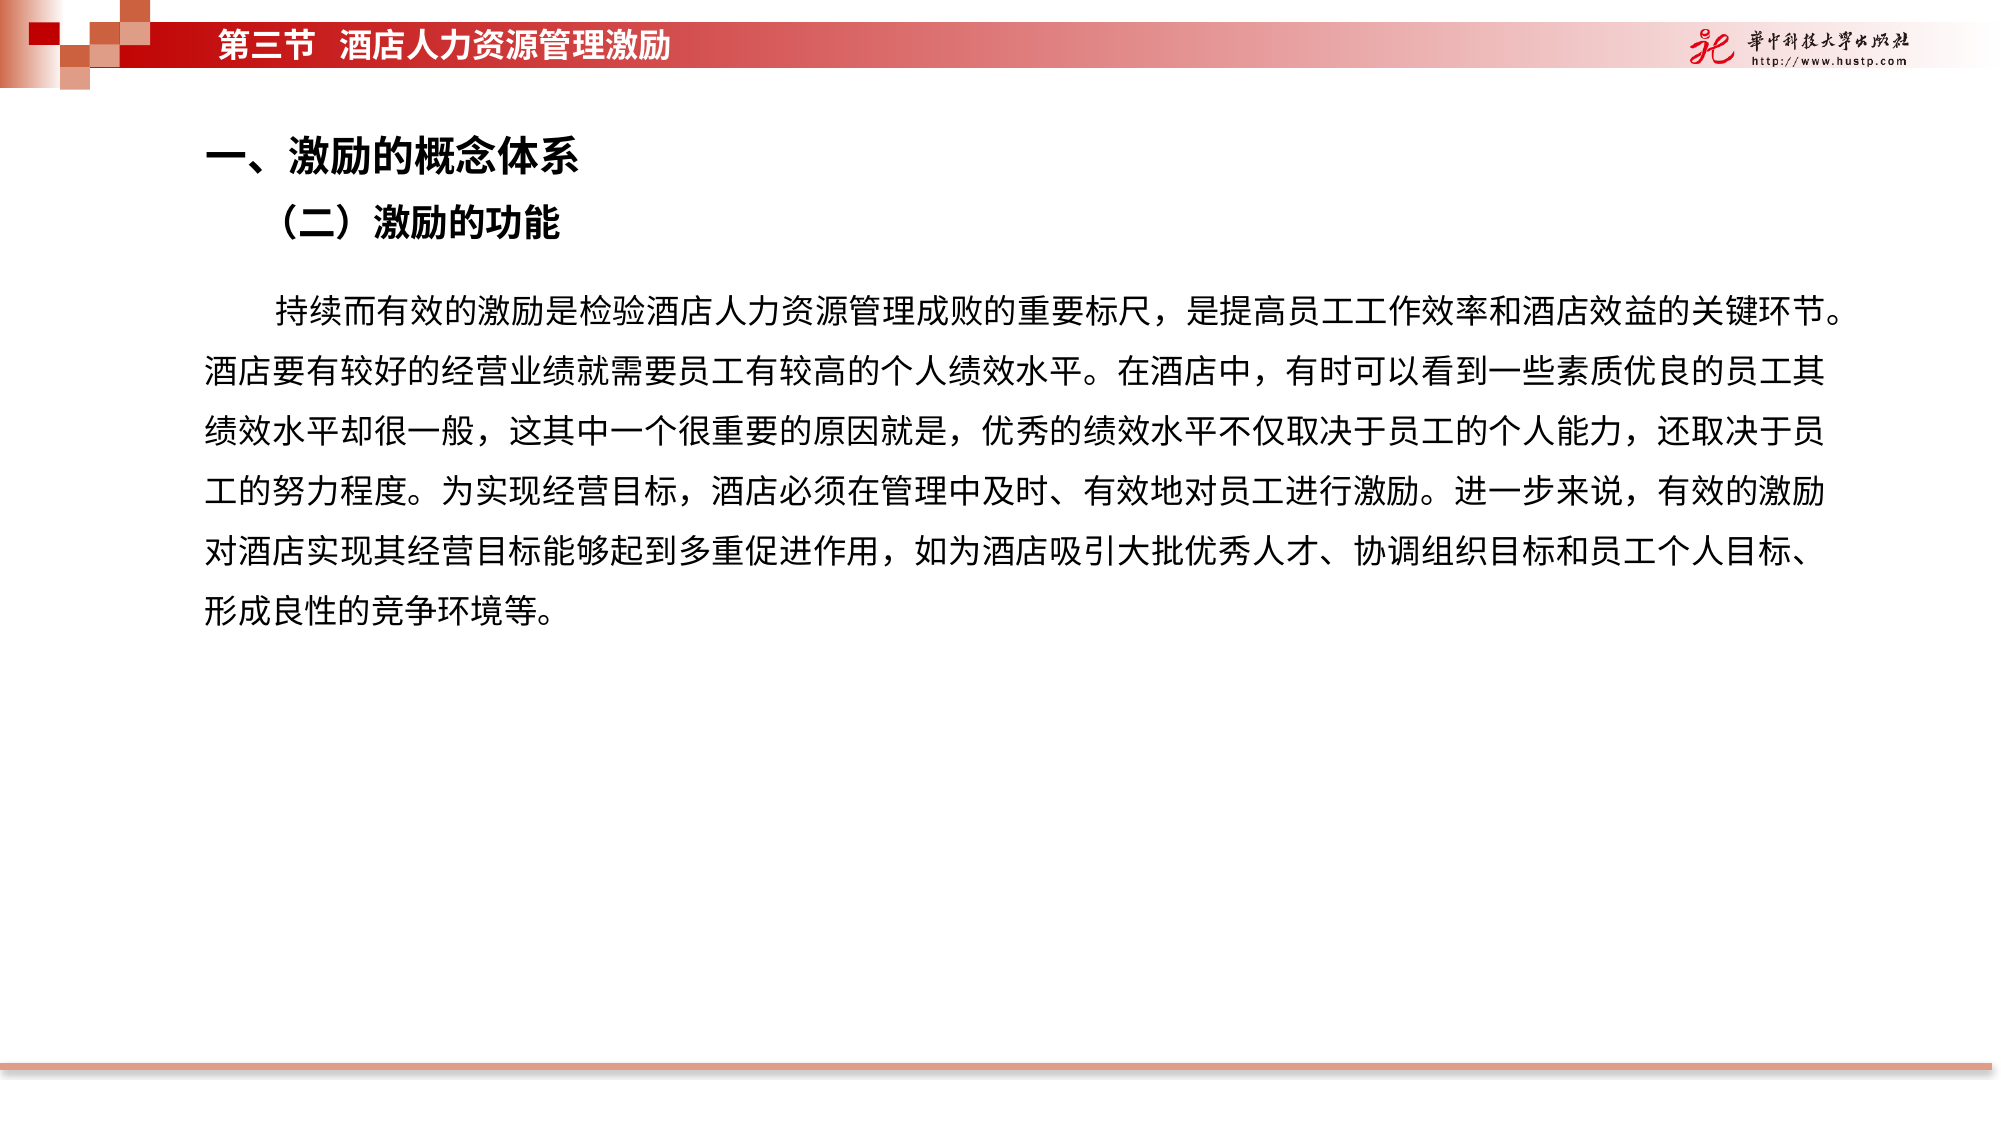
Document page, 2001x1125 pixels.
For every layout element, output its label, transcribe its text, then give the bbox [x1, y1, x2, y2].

text_box 一、激励的概念体系 [190, 122, 1066, 187]
picture [1661, 0, 1939, 90]
text_box （二）激励的功能 [246, 191, 576, 252]
text_box 第三节 酒店人力资源管理激励 [202, 17, 971, 72]
text_box 持续而有效的激励是检验酒店人力资源管理成败的重要标尺，是提高员工工作效率和酒店效益的关键环节。酒店要有较好的经营业绩就需要员工有较高的个人绩效水平。在酒店中，有时可以看到一些素质优良的员工其绩效水平却很一般，这其中一个很重要的原因就是，优秀的绩效水平不仅取决于员工的个人能力，还取决于员工的努力程度。为实现经营目标，酒店必须在管理中及时、有效地对员工进行激励。进一步来说，有效的激励对酒店实现其经营目标能够起到多重促进作用，如为酒店吸引大批优秀人才、协调组织目标和员工个人目标、形成良性的竞争环境等。 [190, 263, 1841, 638]
